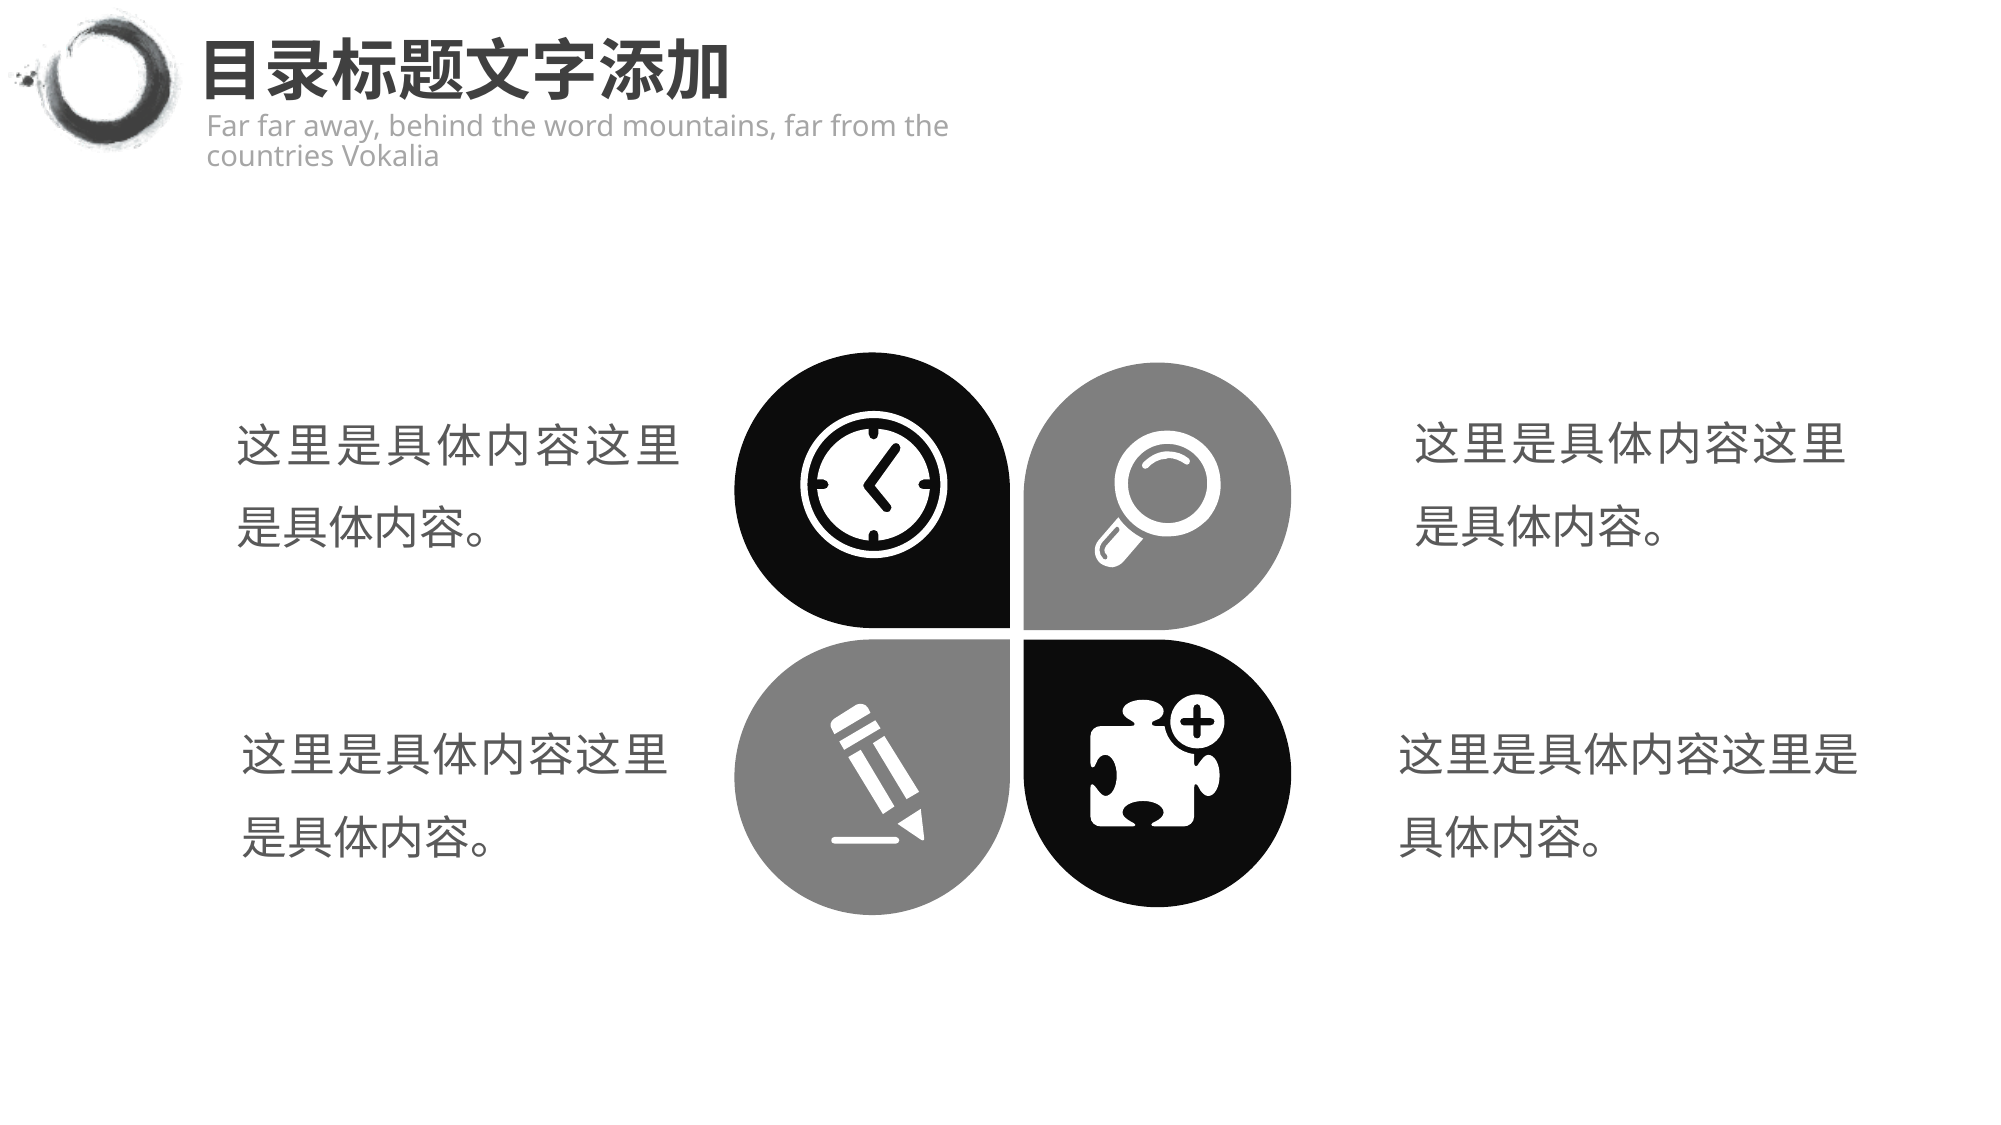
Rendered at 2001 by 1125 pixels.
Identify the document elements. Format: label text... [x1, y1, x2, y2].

text_box 这里是具体内容这里是具体内容。 [1394, 377, 1868, 563]
text_box 这里是具体内容这里是具体内容。 [221, 688, 690, 874]
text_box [734, 352, 1292, 908]
text_box 这里是具体内容这里是具体内容。 [1378, 688, 1881, 874]
text_box 这里是具体内容这里是具体内容。 [216, 378, 702, 564]
picture [0, 7, 198, 153]
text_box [198, 28, 1059, 144]
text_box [734, 908, 1292, 916]
